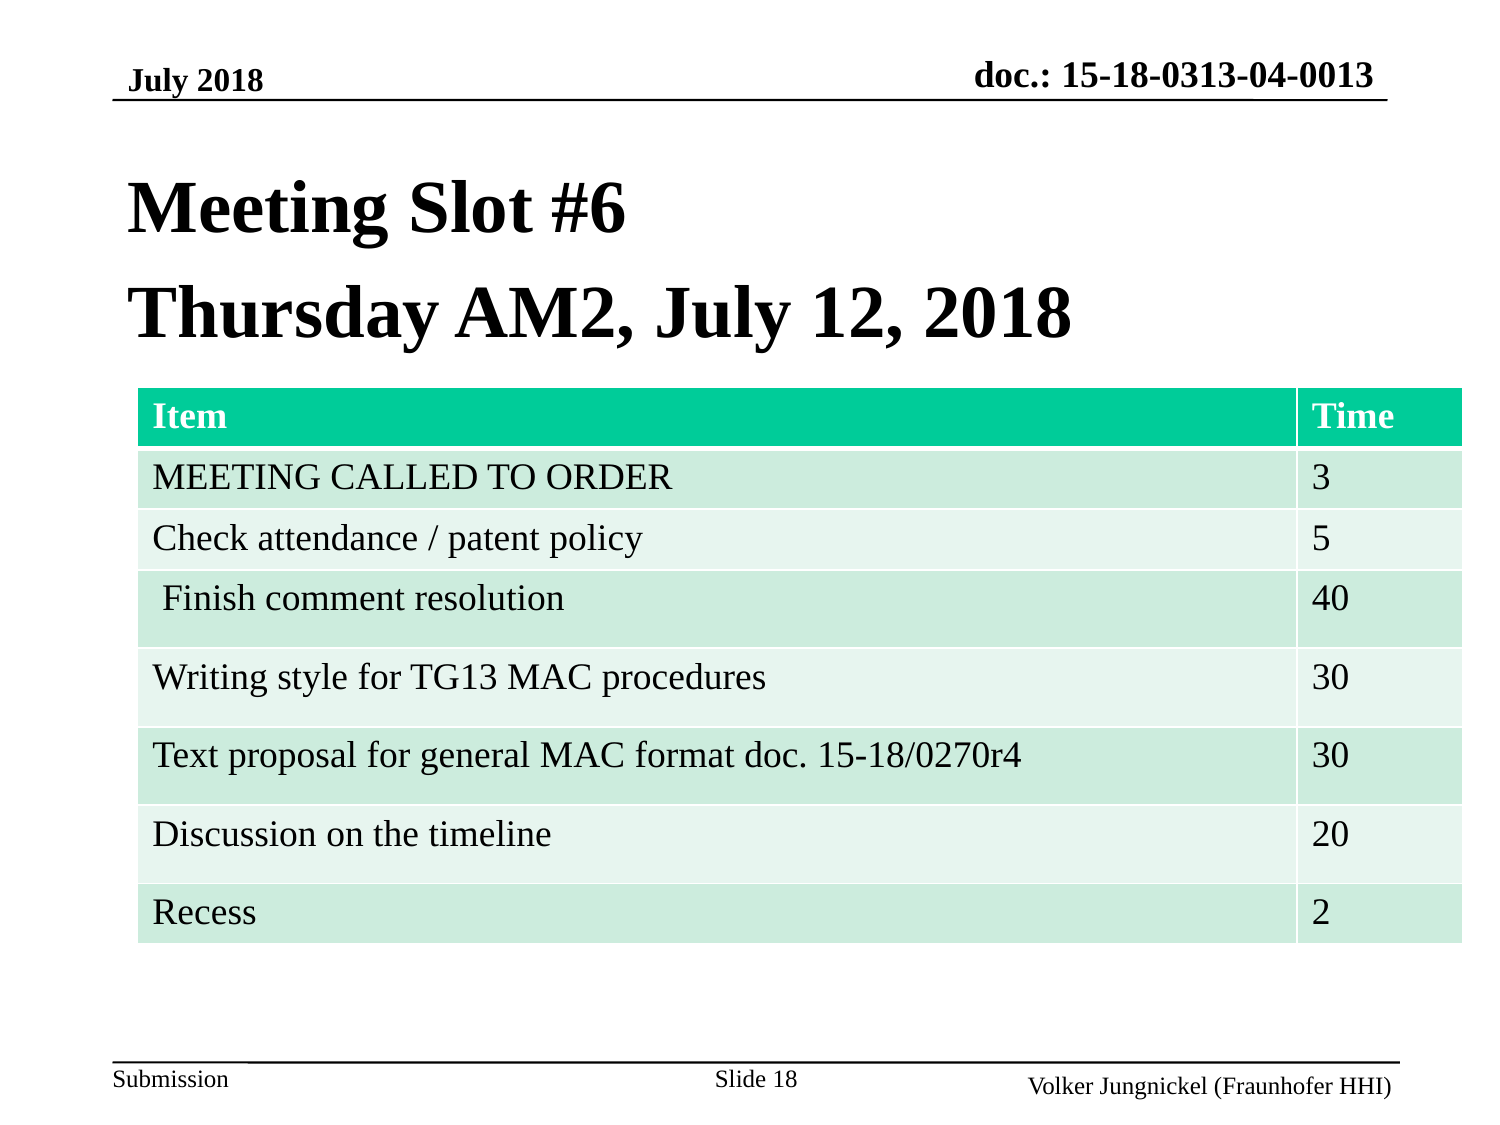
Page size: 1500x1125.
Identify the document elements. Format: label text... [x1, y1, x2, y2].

table_cell Writing style for TG13 MAC procedures [138, 649, 1296, 726]
text_box Meeting Slot #6 Thursday AM2, July 12, 2018 [112, 149, 1388, 425]
table_cell 30 [1298, 649, 1462, 726]
table_cell 20 [1298, 806, 1462, 883]
slide_number Slide 18 [711, 1061, 801, 1093]
text_box July 2018 [112, 50, 425, 147]
table_cell 30 [1298, 728, 1462, 804]
footer Volker Jungnickel (Fraunhofer HHI) [1012, 1062, 1439, 1100]
table_cell MEETING CALLED TO ORDER [138, 451, 1296, 508]
table_header Time [1298, 388, 1462, 446]
table_cell Discussion on the timeline [138, 806, 1296, 883]
table_cell Recess [138, 884, 1296, 943]
table_cell 40 [1298, 571, 1462, 647]
table_cell Check attendance / patent policy [138, 510, 1296, 569]
table_cell Finish comment resolution [138, 571, 1296, 647]
table_cell 5 [1298, 510, 1462, 569]
table_cell 3 [1298, 451, 1462, 508]
table_cell 2 [1298, 884, 1462, 943]
table_header Item [138, 388, 1296, 446]
table_cell Text proposal for general MAC format doc. 15-18/0270r4 [138, 728, 1296, 804]
